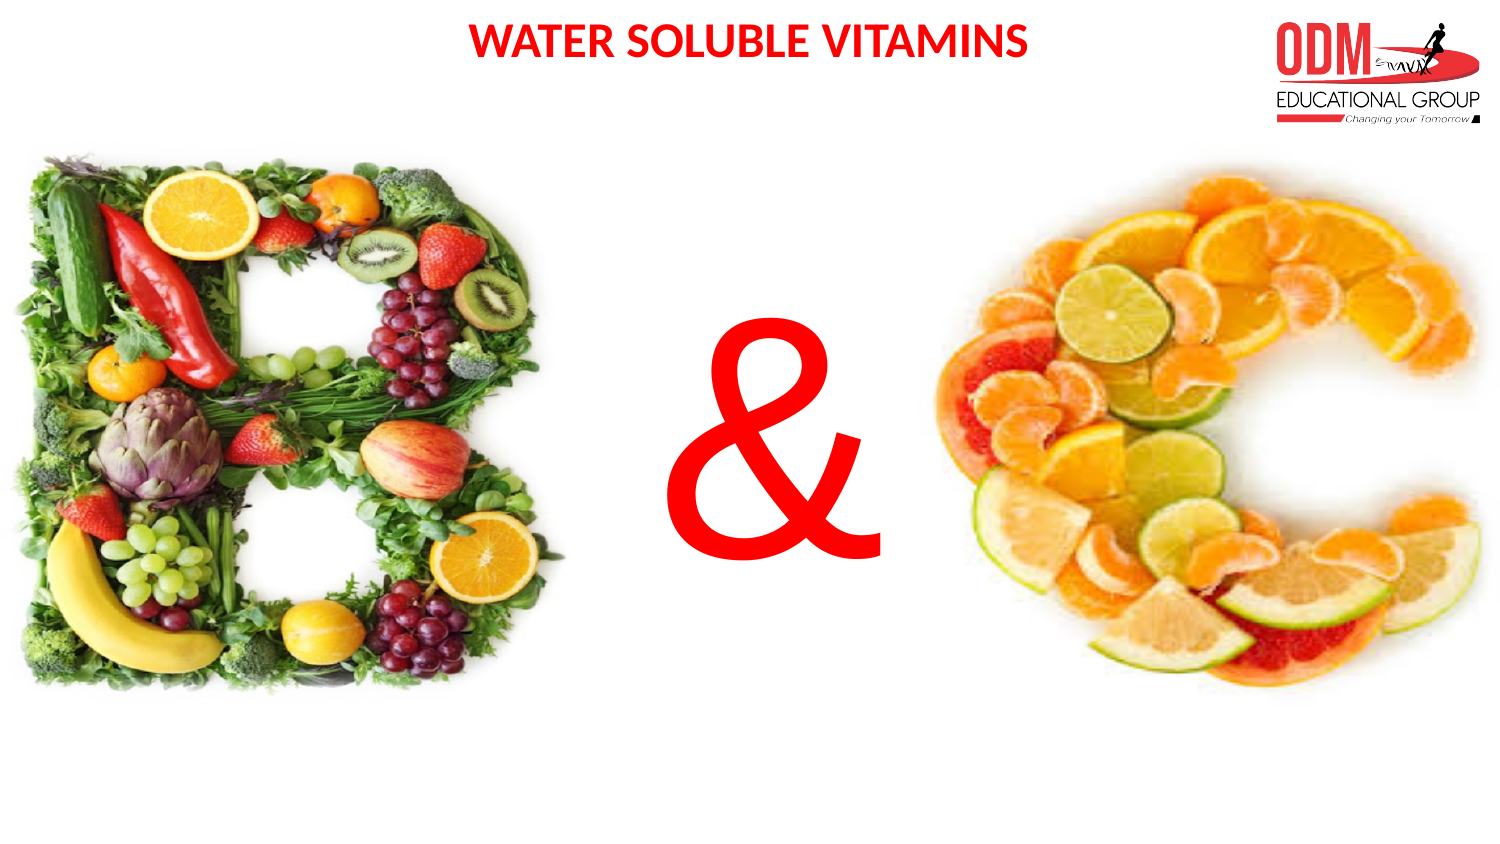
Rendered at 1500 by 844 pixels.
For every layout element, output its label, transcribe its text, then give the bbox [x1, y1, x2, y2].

text_box & [641, 204, 859, 635]
picture [917, 141, 1500, 719]
picture [0, 141, 582, 703]
picture [1277, 22, 1480, 124]
text_box WATER SOLUBLE VITAMINS [453, 0, 1047, 75]
